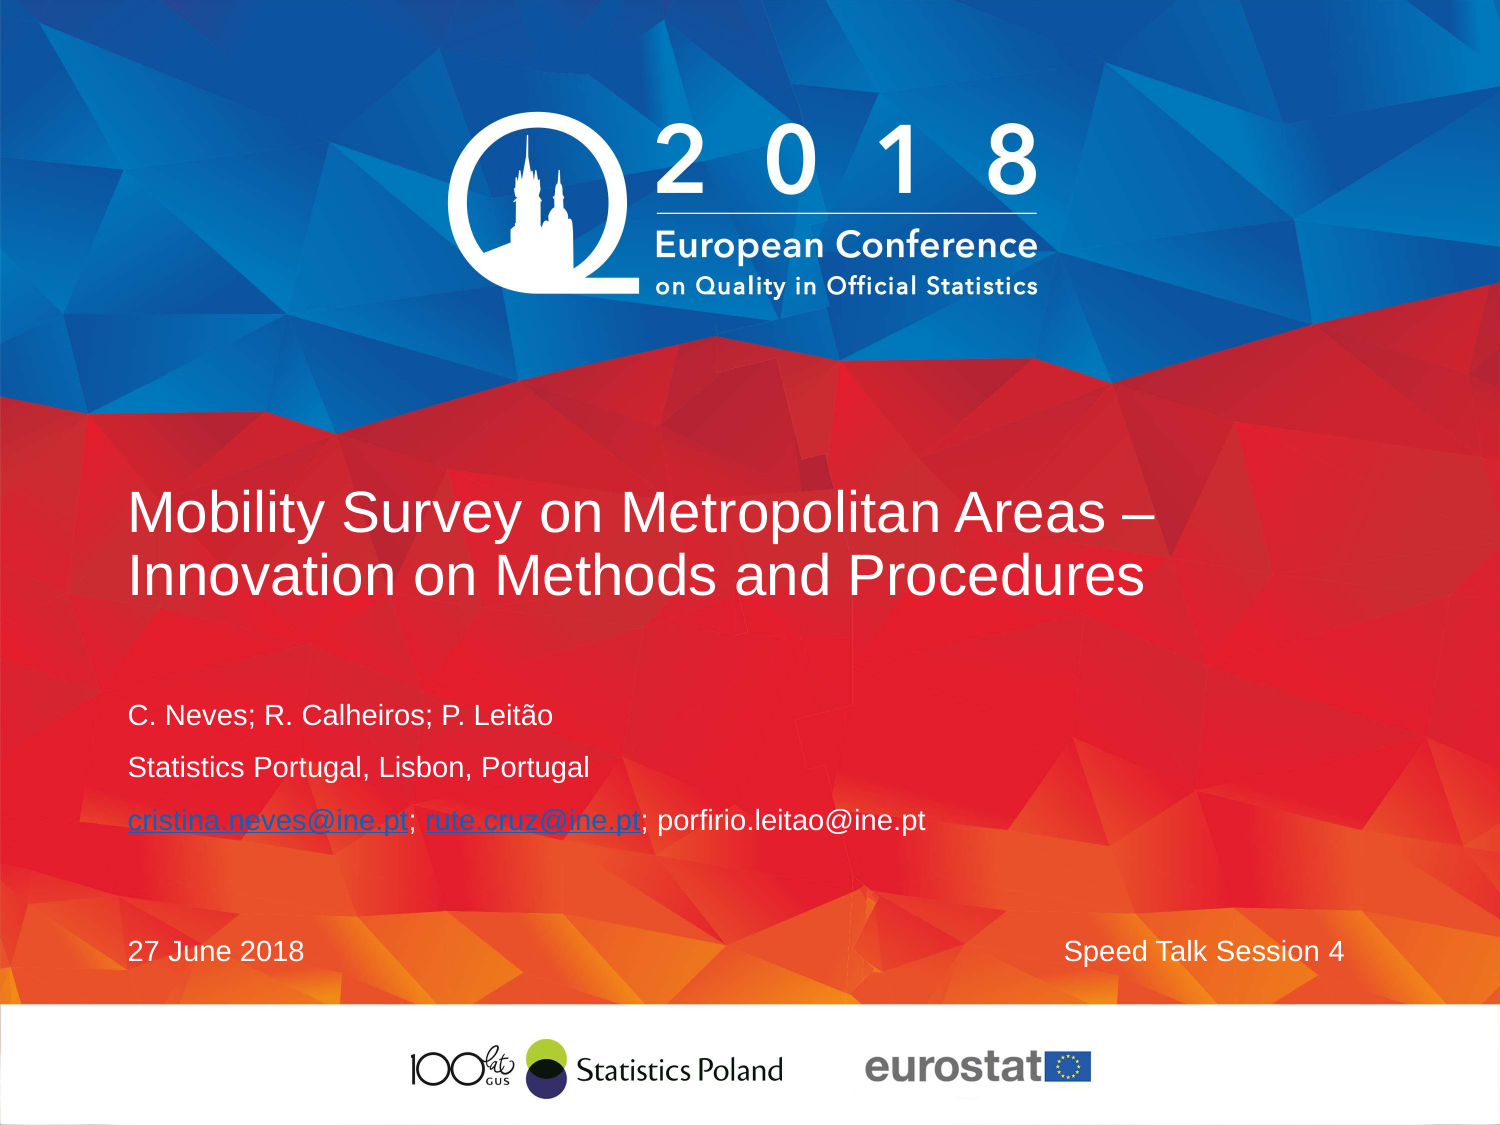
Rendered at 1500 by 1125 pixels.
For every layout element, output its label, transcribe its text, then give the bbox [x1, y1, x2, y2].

title Mobility Survey on Metropolitan Areas – Innovation on Methods and Procedures [112, 436, 1407, 654]
subtitle C. Neves; R. Calheiros; P. Leitão Statistics Portugal, Lisbon, Portugal cristina.neves@ine.pt; rute.cruz@ine.pt; porfirio.leitao@ine.pt [112, 692, 1407, 863]
list Speed Talk Session 4 [1048, 912, 1407, 992]
picture [0, 0, 1500, 1125]
list 27 June 2018 [112, 912, 427, 992]
